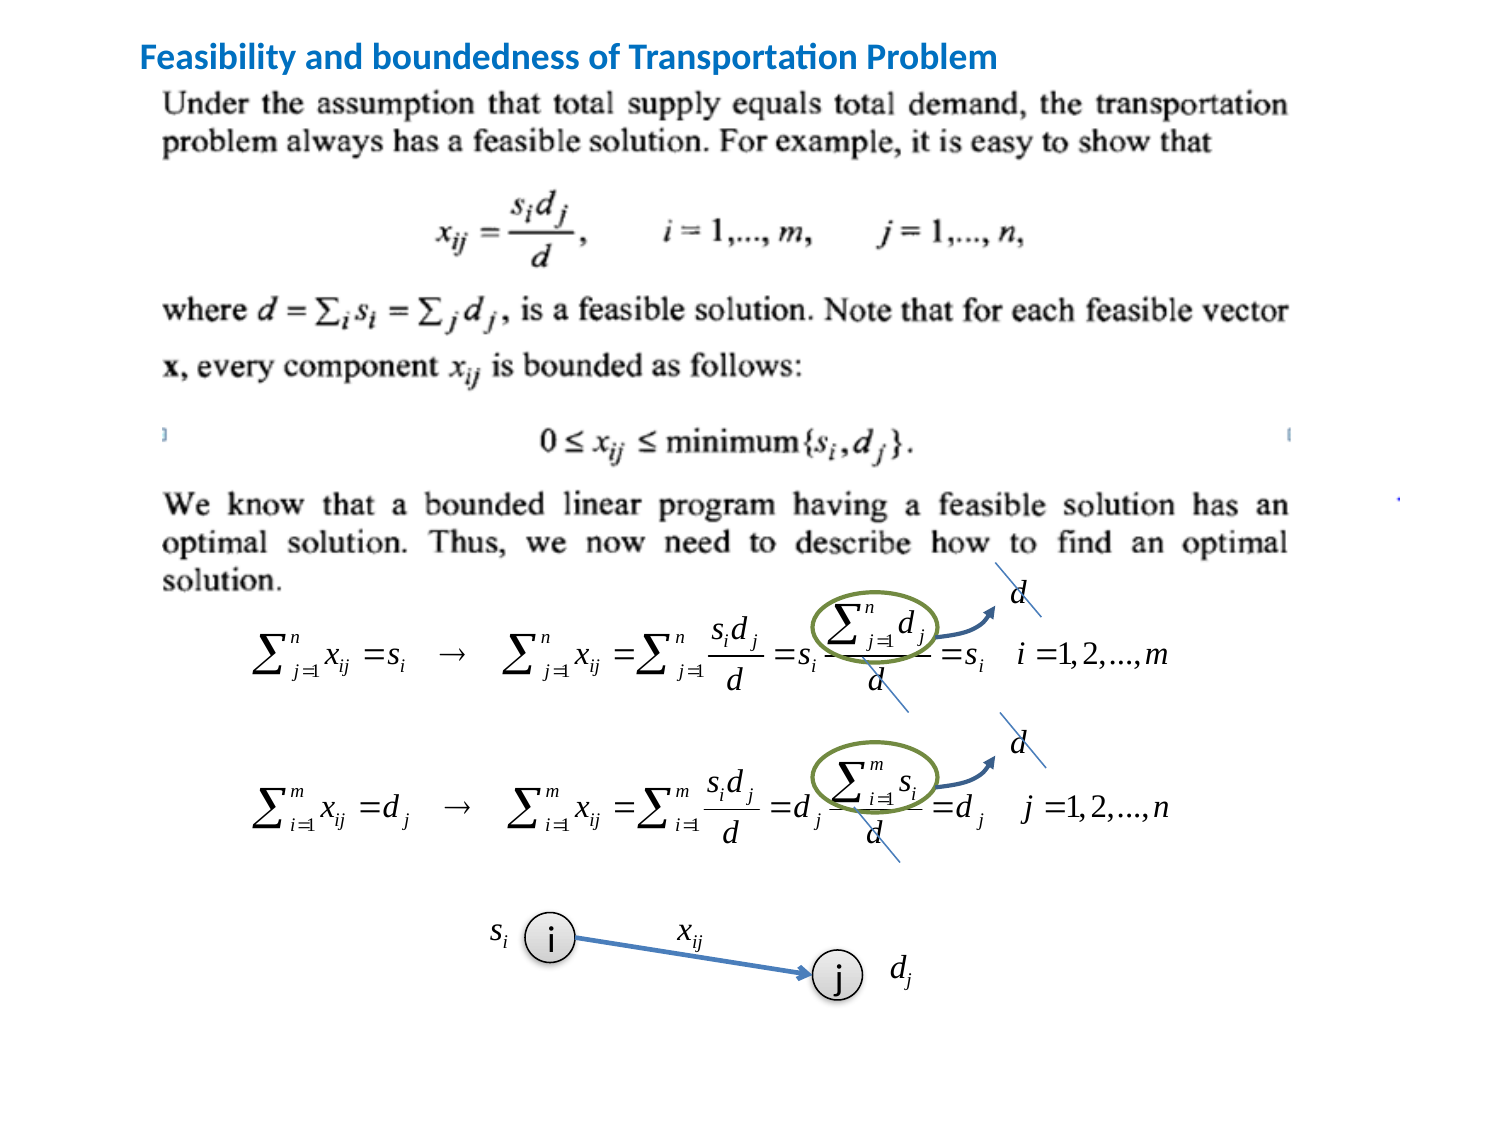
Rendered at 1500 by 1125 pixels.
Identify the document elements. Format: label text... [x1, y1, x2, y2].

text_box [995, 562, 1042, 619]
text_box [999, 712, 1047, 769]
text_box Feasibility and boundedness of Transportation Problem [125, 24, 1200, 85]
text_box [862, 656, 909, 713]
text_box si [474, 900, 568, 961]
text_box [247, 591, 1176, 851]
text_box i [568, 919, 576, 956]
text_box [574, 937, 813, 976]
text_box dj [875, 937, 968, 998]
picture [162, 87, 1401, 606]
text_box j [812, 949, 864, 1001]
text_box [853, 806, 901, 863]
text_box xij [662, 900, 755, 935]
